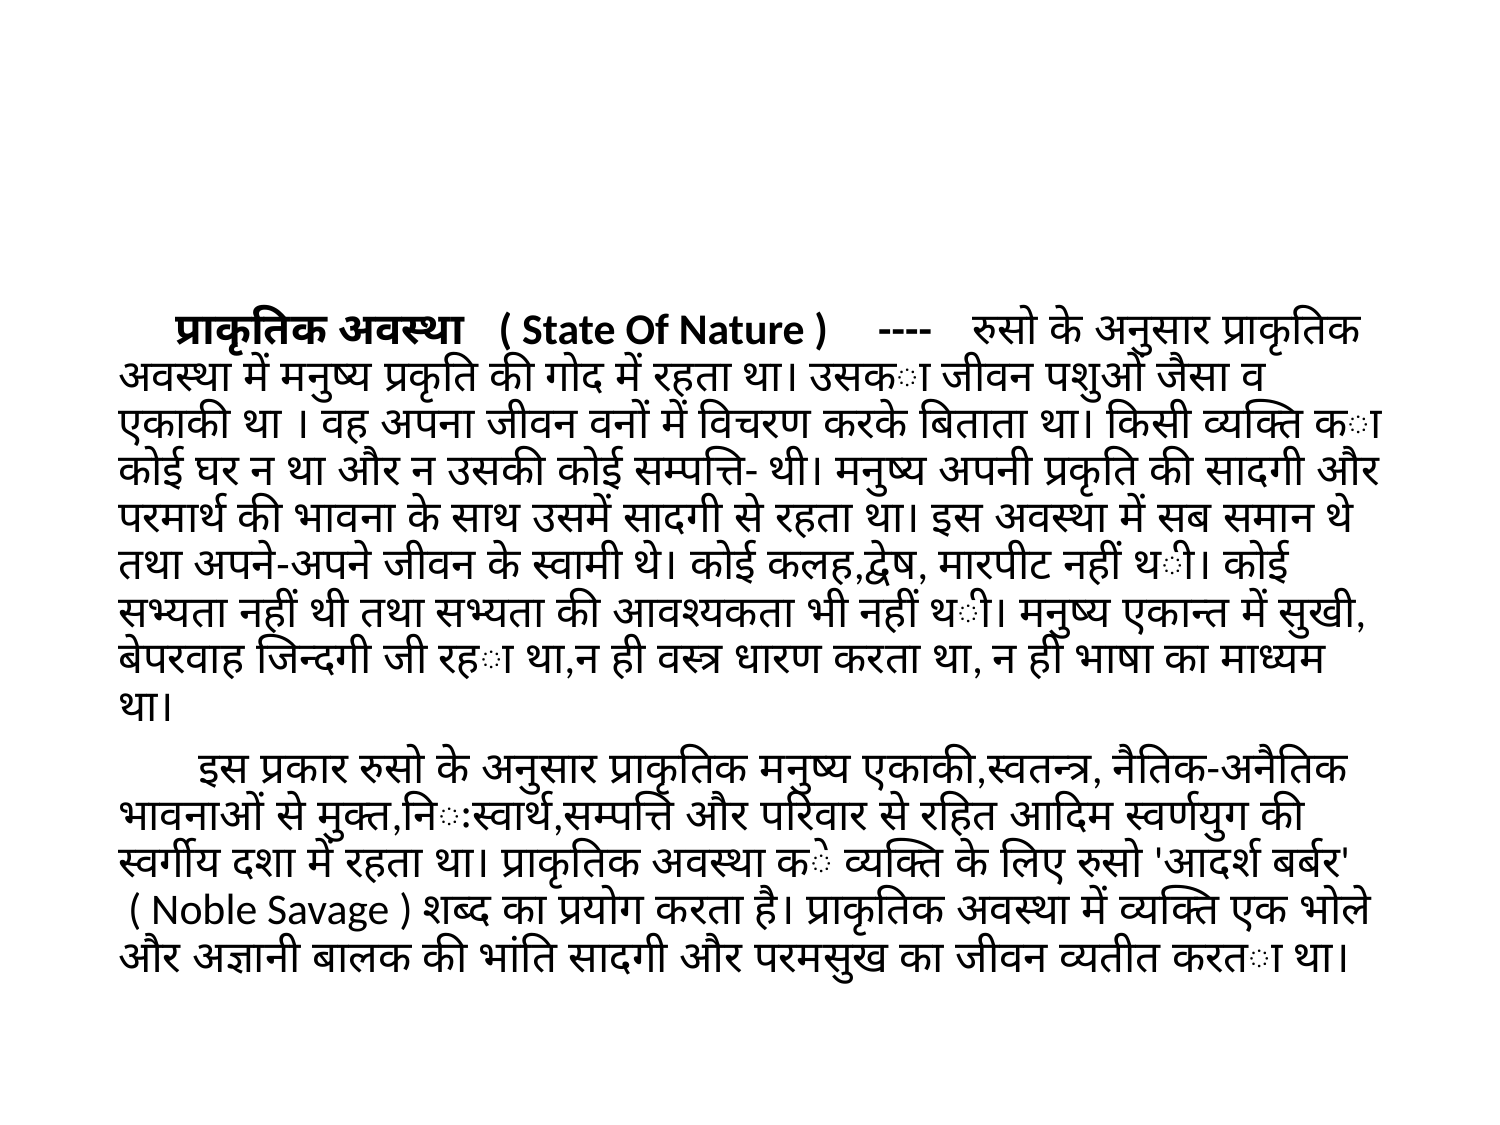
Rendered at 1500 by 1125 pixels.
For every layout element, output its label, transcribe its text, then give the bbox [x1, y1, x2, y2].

list प्राकृतिक अवस्था ( State Of Nature ) ---- रुसो के अनुसार प्राकृतिक अवस्था में मनुष्य प्रकृति की गोद में रहता था। उसका जीवन पशुओं जैसा व एकाकी था । वह अपना जीवन वनों में विचरण करके बिताता था। किसी व्यक्ति का कोई घर न था और न उसकी कोई सम्पत्ति- थी। मनुष्य अपनी प्रकृति की सादगी और परमार्थ की भावना के साथ उसमें सादगी से रहता था। इस अवस्था में सब समान थे तथा अपने-अपने जीवन के स्वामी थे। कोई कलह,द्वेष, मारपीट नहीं थी। कोई सभ्यता नहीं थी तथा सभ्यता की आवश्यकता भी नहीं थी। मनुष्य एकान्त में सुखी, बेपरवाह जिन्दगी जी रहा था,न ही वस्त्र धारण करता था, न ही भाषा का माध्यम था। इस प्रकार रुसो के अनुसार प्राकृतिक मनुष्य एकाकी,स्वतन्त्र, नैतिक-अनैतिक भावनाओं से मुक्त,निःस्वार्थ,सम्पत्ति और परिवार से रहित आदिम स्वर्णयुग की स्वर्गीय दशा में रहता था। प्राकृतिक अवस्था के व्यक्ति के लिए रुसो 'आदर्श बर्बर' ( Noble Savage ) शब्द का प्रयोग करता है। प्राकृतिक अवस्था में व्यक्ति एक भोले और अज्ञानी बालक की भांति सादगी और परमसुख का जीवन व्यतीत करता था। [103, 299, 1397, 1014]
